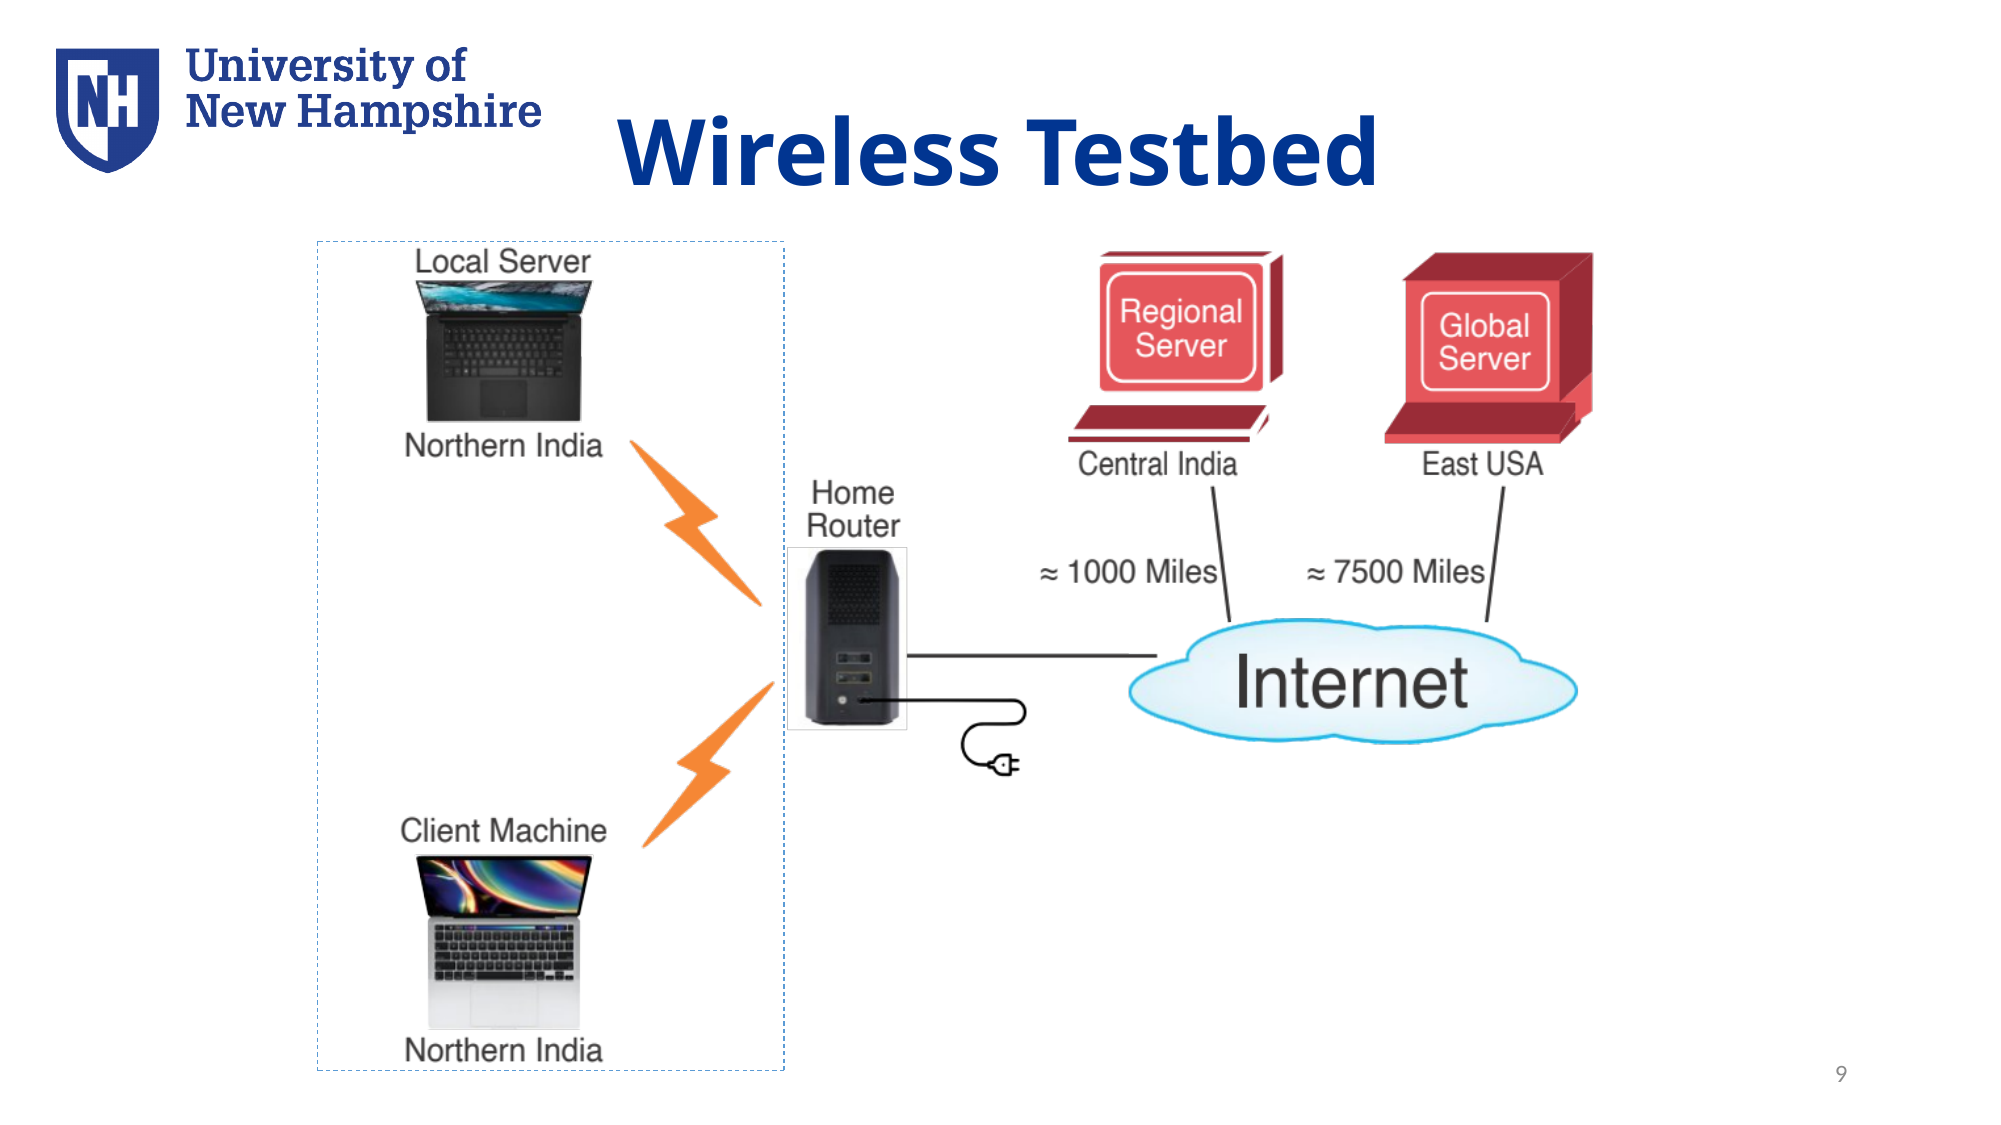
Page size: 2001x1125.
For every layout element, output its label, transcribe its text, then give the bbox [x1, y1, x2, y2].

title Wireless Testbed [137, 46, 1863, 264]
slide_number 9 [1412, 1042, 1863, 1103]
picture [399, 241, 1600, 1065]
picture [56, 46, 542, 174]
